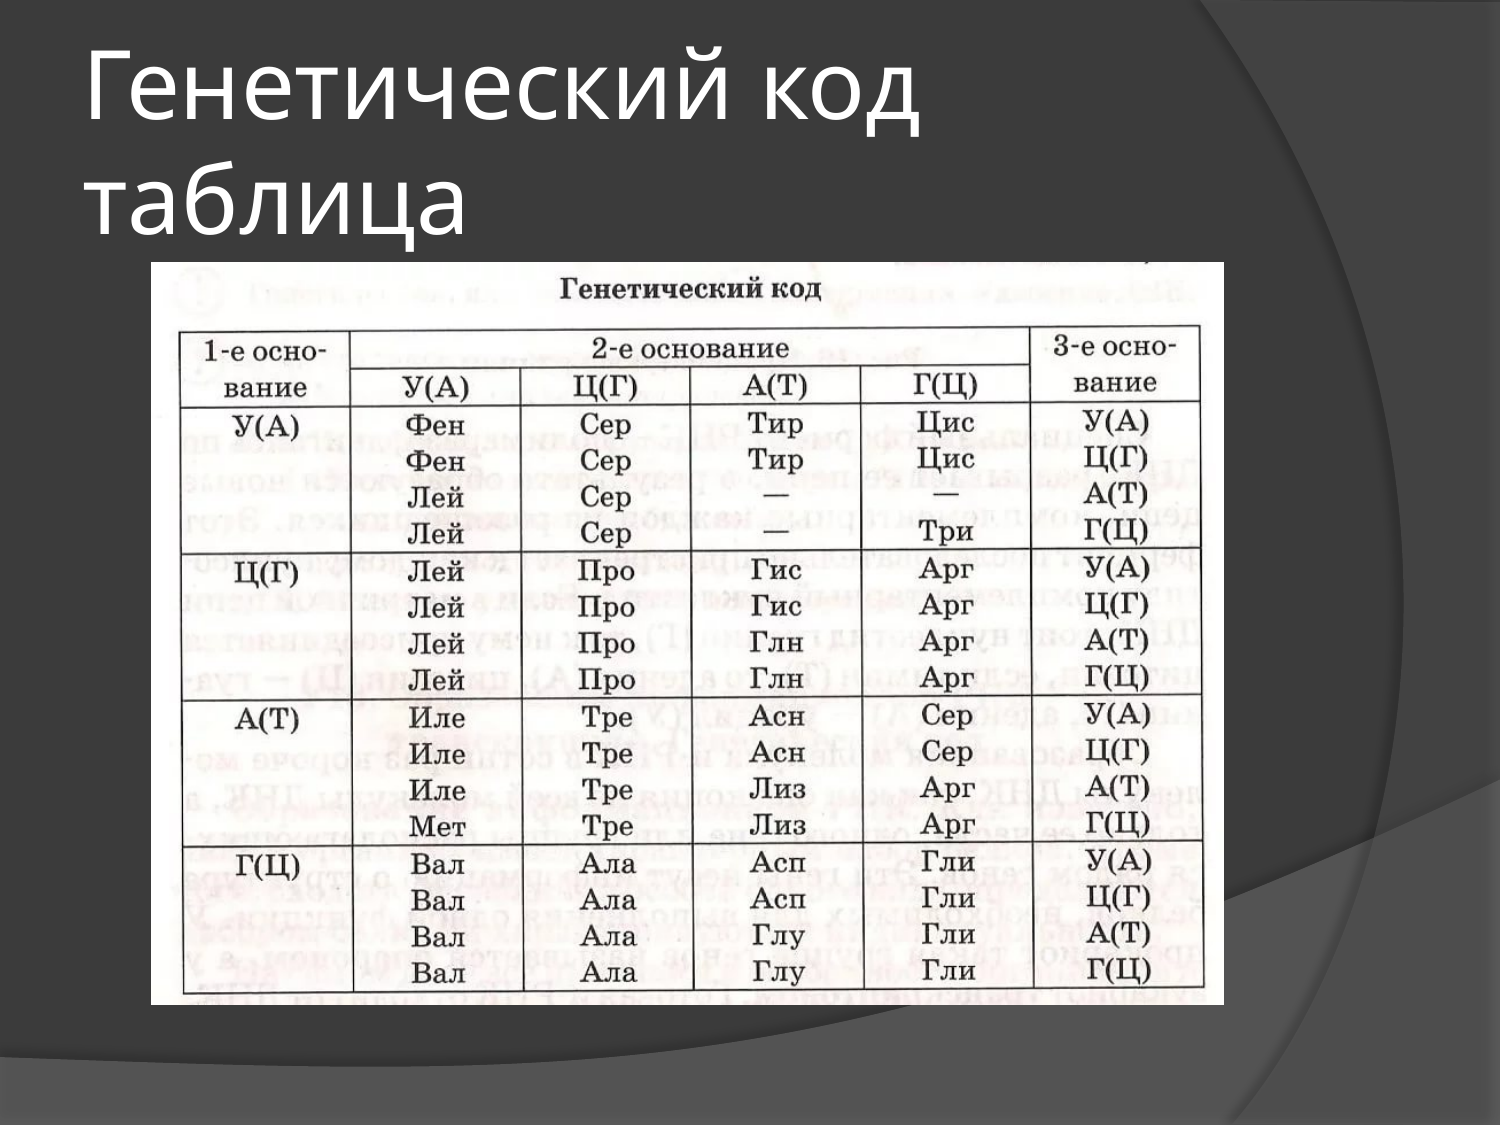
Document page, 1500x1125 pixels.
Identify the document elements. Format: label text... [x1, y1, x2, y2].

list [150, 262, 1225, 1006]
title Генетический код таблица [75, 45, 1300, 233]
